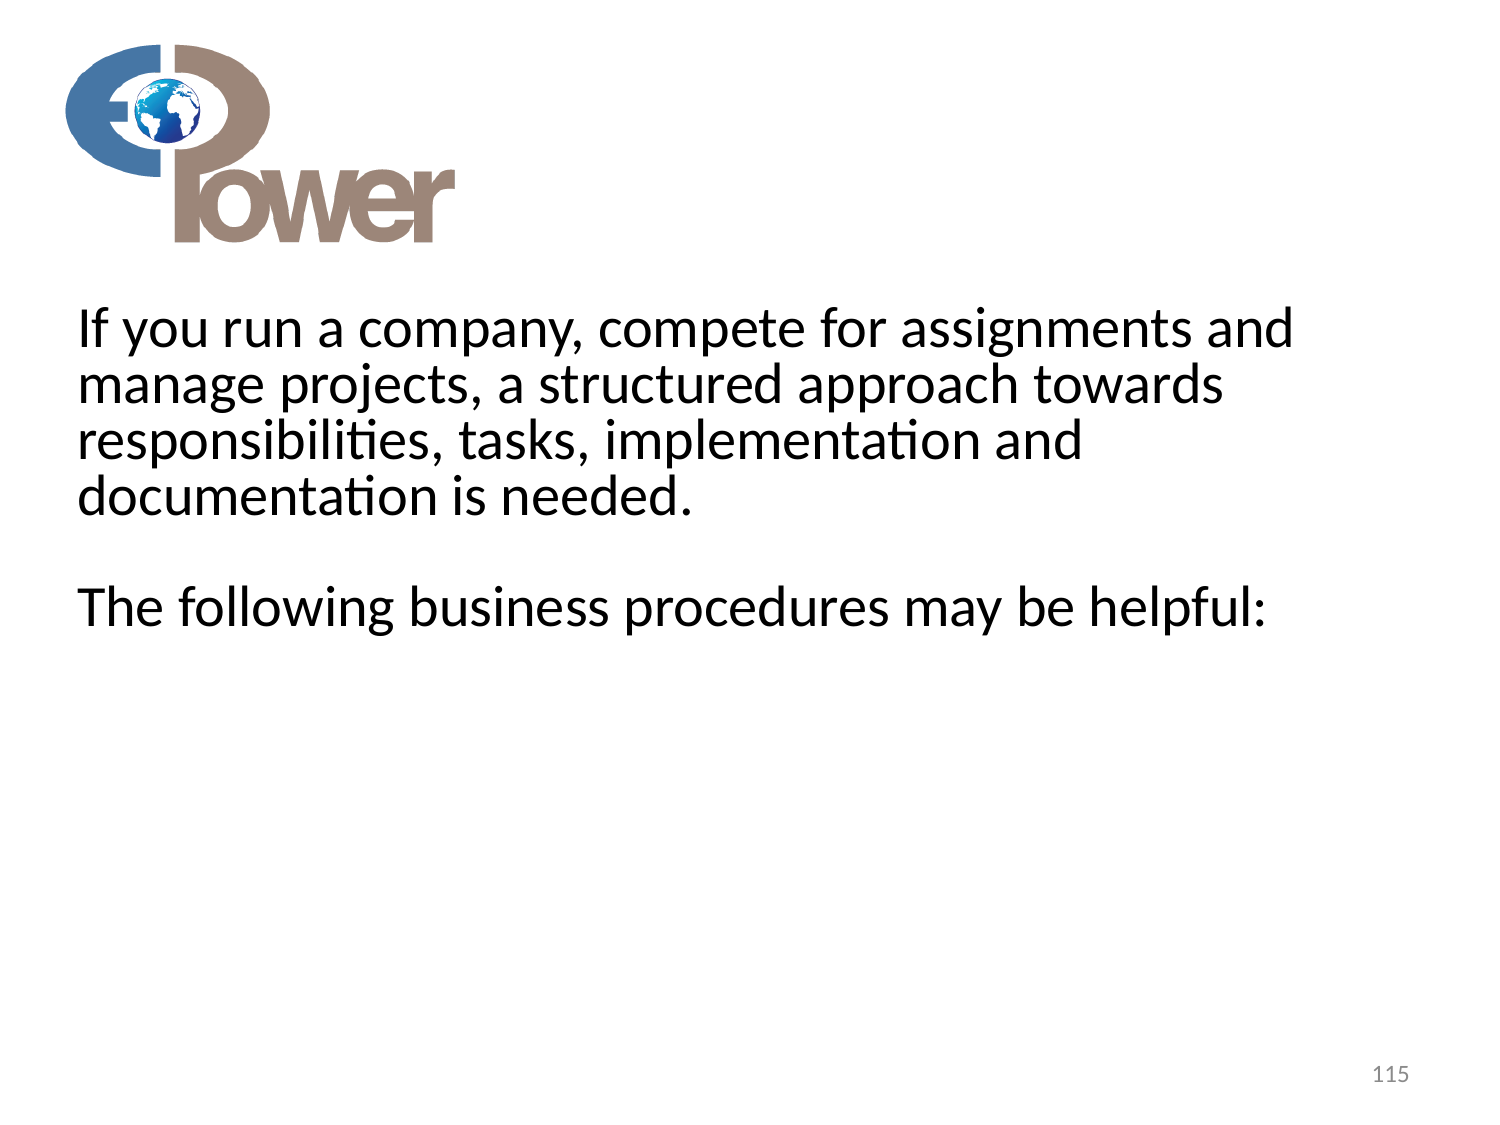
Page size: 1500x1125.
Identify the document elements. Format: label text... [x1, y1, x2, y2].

slide_number 115 [1074, 1042, 1425, 1103]
title If you run a company, compete for assignments and manage projects, a structured approach towards responsibilities, tasks, implementation and documentation is needed. The following business procedures may be helpful: [62, 295, 1409, 1125]
picture [61, 41, 455, 244]
